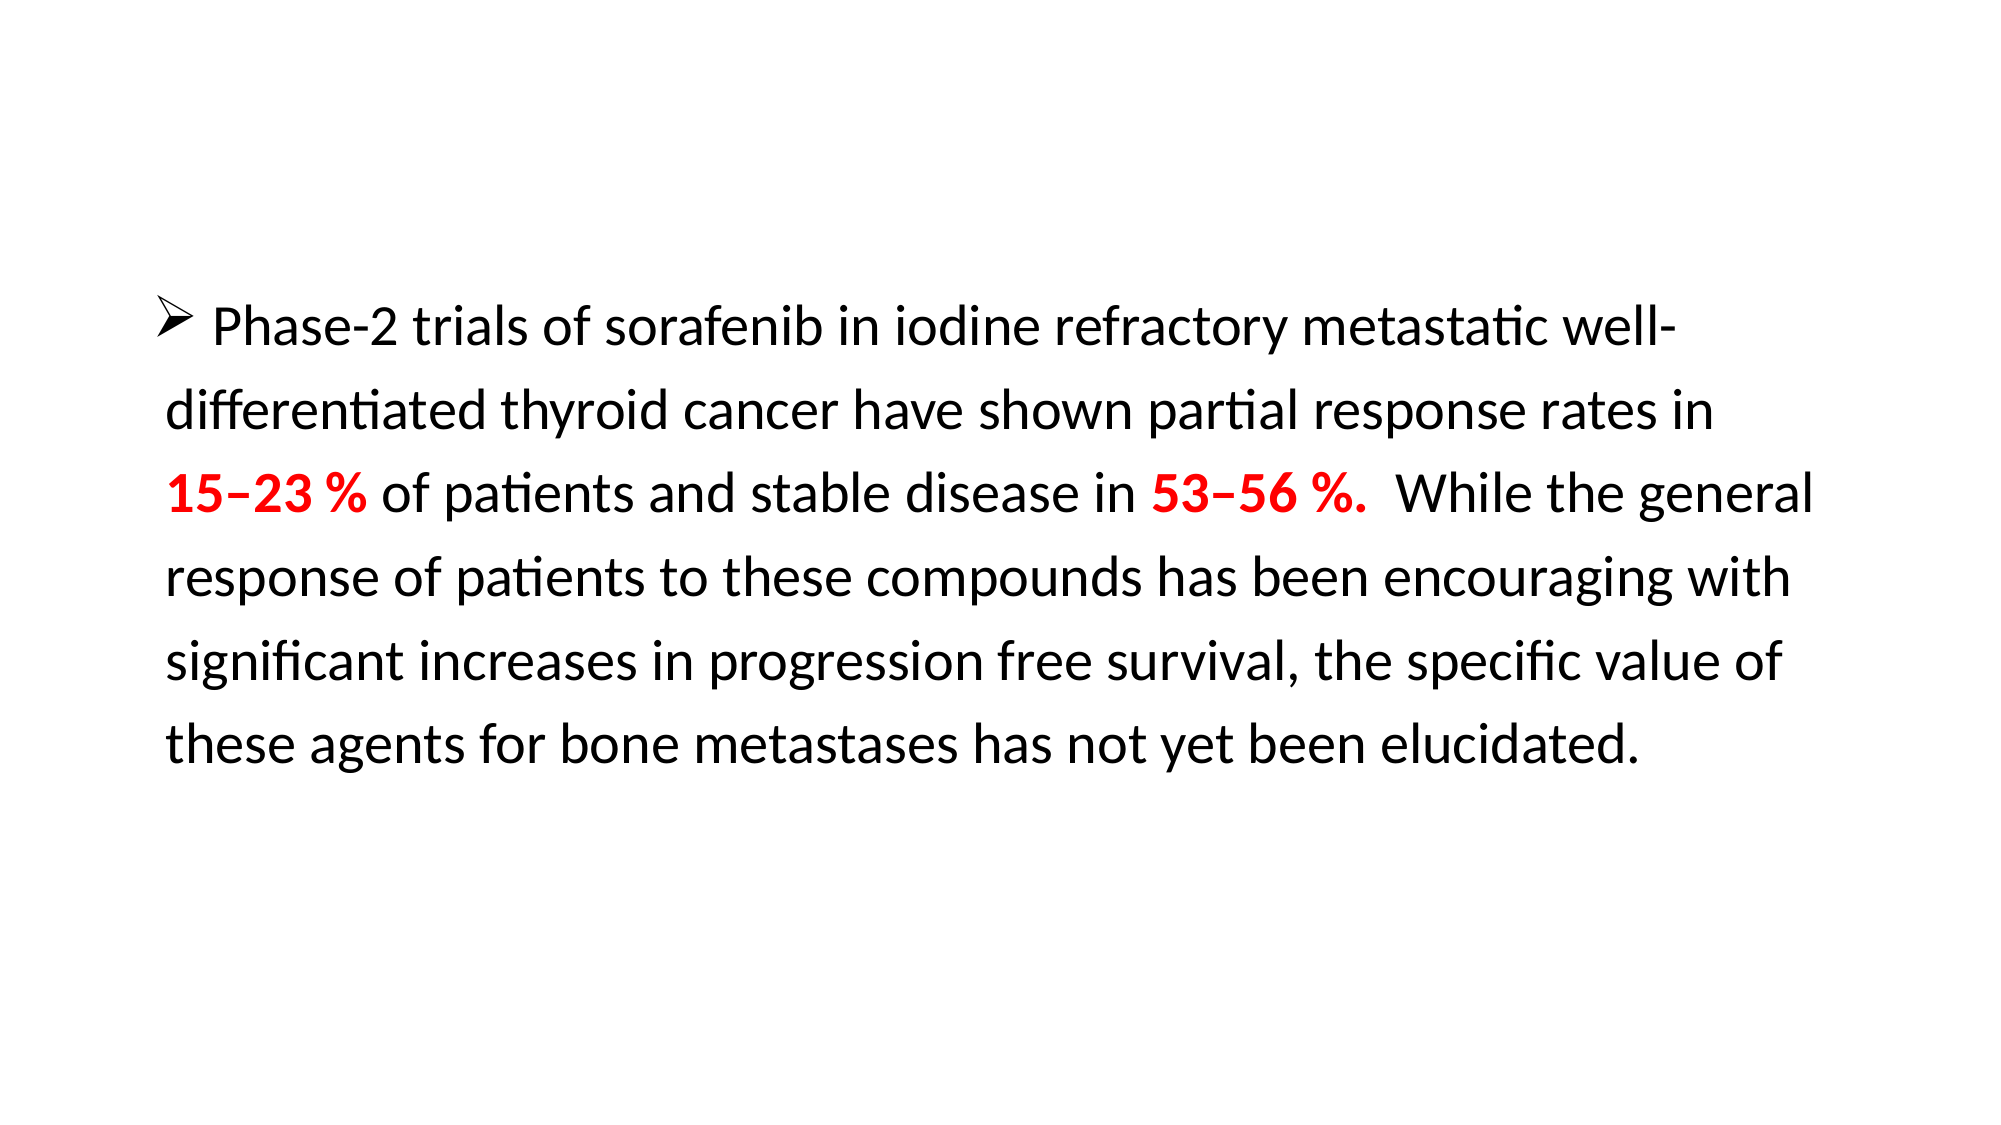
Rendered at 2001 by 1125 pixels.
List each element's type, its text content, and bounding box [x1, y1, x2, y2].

list Phase-2 trials of sorafenib in iodine refractory metastatic well- differentiated thyroid cancer have shown partial response rates in 15–23 % of patients and stable disease in 53–56 %. While the general response of patients to these compounds has been encouraging with signiﬁcant increases in progression free survival, the speciﬁc value of these agents for bone metastases has not yet been elucidated. [137, 197, 1863, 979]
